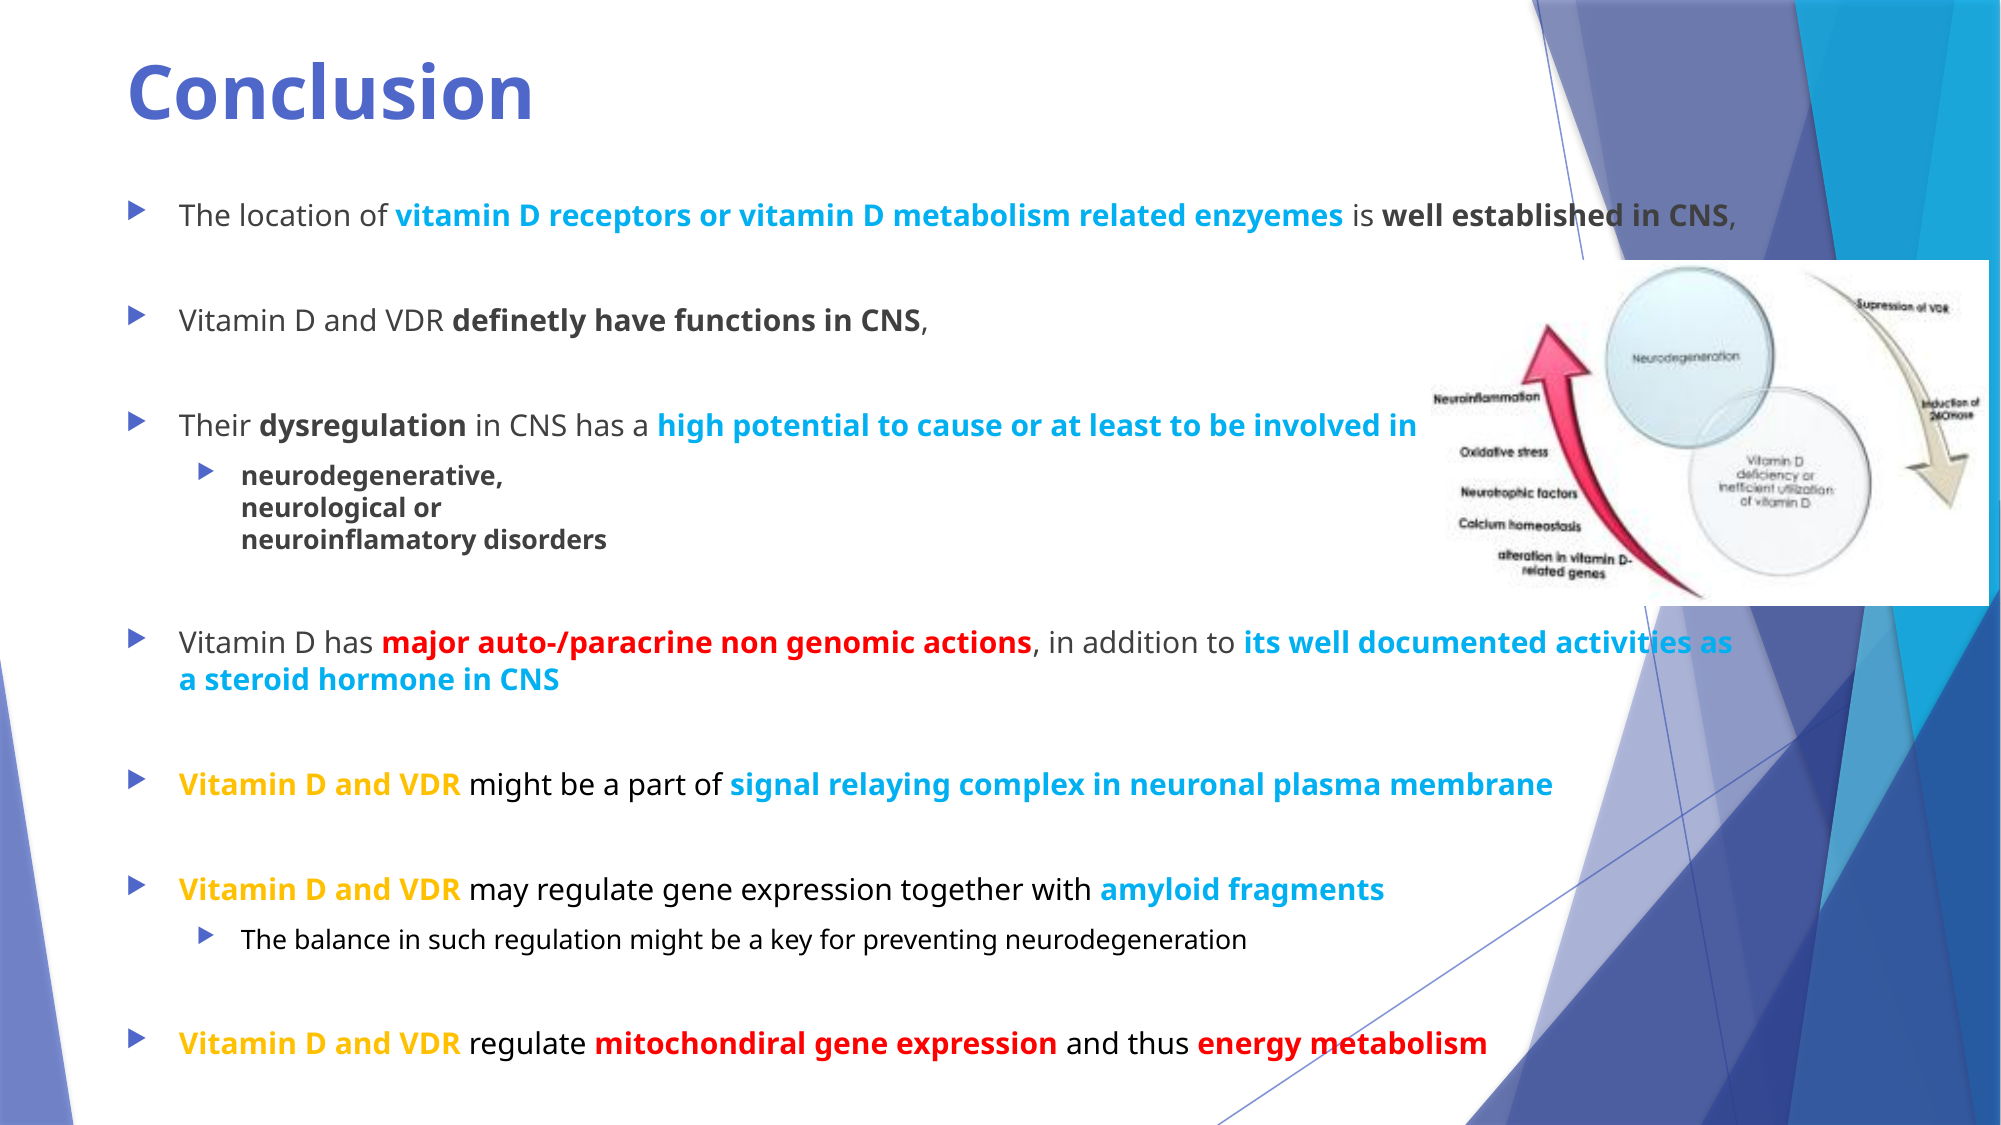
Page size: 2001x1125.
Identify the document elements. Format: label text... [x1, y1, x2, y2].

picture [1431, 260, 1990, 607]
title Conclusion [111, 36, 1522, 188]
list The location of vitamin D receptors or vitamin D metabolism related enzyemes is well established in CNS, Vitamin D and VDR definetly have functions in CNS, Their dysregulation in CNS has a high potential to cause or at least to be involved in neurodegenerative, neurological or neuroinflamatory disorders Vitamin D has major auto-/paracrine non genomic actions, in addition to its well documented activities as a steroid hormone in CNS Vitamin D and VDR might be a part of signal relaying complex in neuronal plasma membrane Vitamin D and VDR may regulate gene expression together with amyloid fragments The balance in such regulation might be a key for preventing neurodegeneration Vitamin D and VDR regulate mitochondiral gene expression and thus energy metabolism [111, 188, 1753, 1096]
